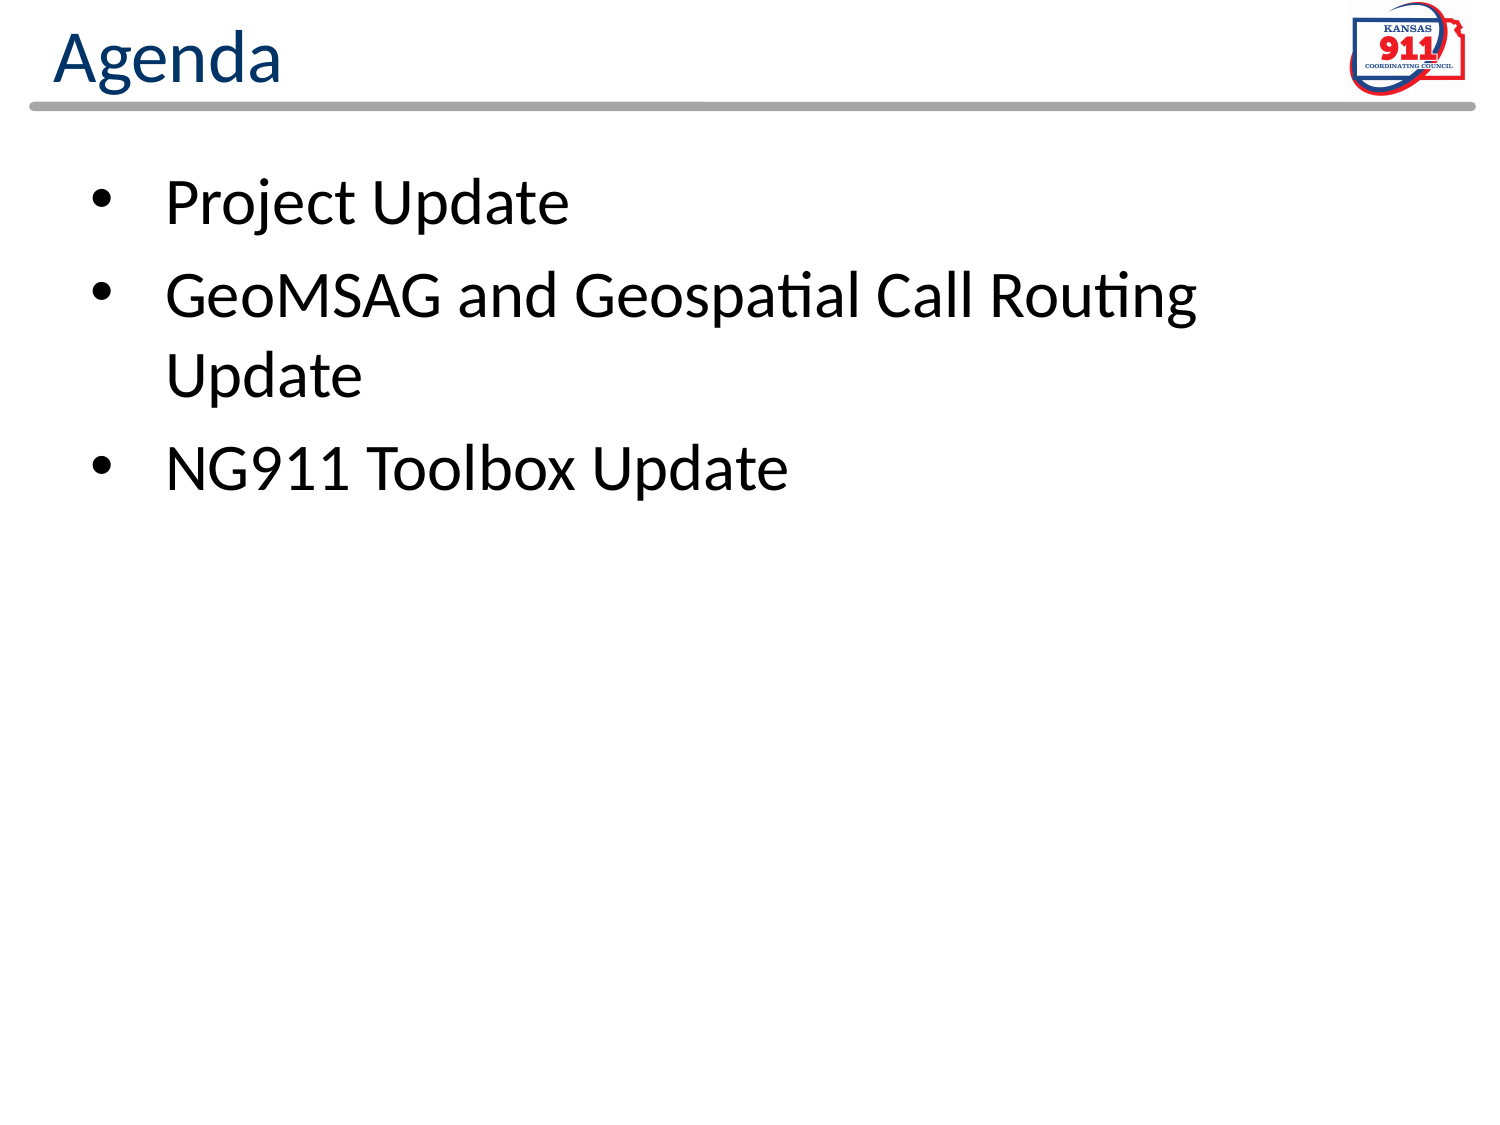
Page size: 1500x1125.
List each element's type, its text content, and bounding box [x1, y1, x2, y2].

picture [1347, 0, 1470, 101]
subtitle Project Update GeoMSAG and Geospatial Call Routing Update NG911 Toolbox Update [75, 149, 1388, 975]
text_box Agenda [38, 0, 299, 105]
